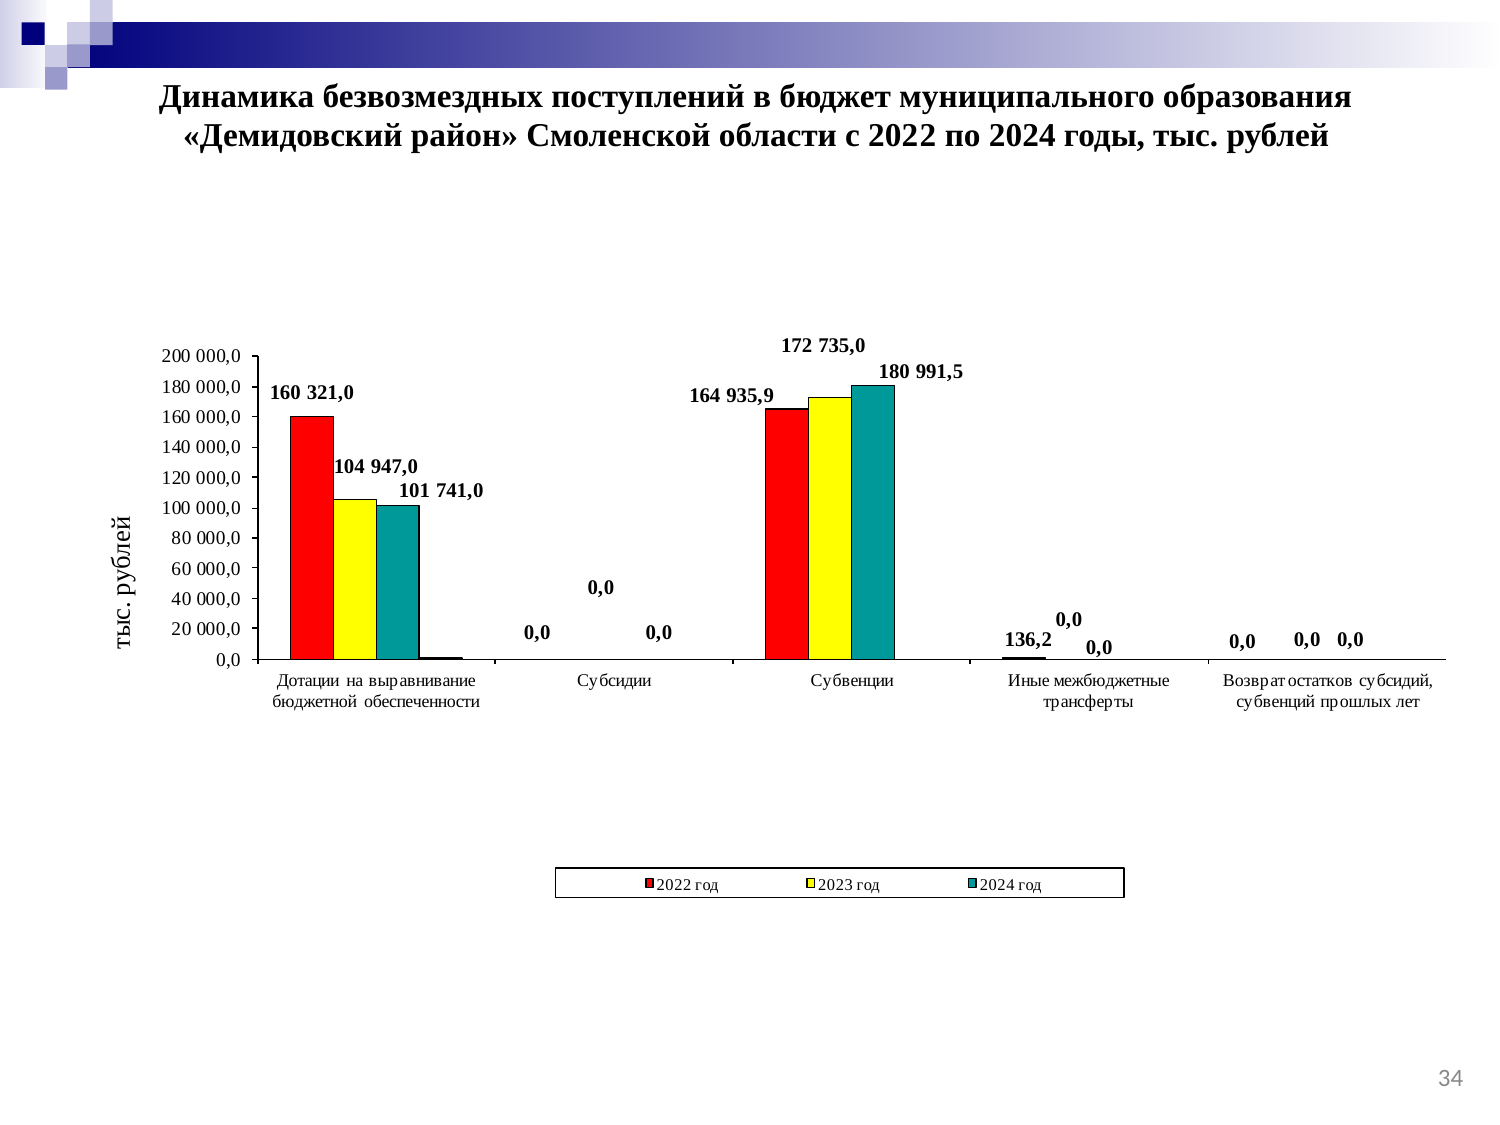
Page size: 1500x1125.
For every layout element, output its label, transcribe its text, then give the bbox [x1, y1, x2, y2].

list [93, 310, 1456, 910]
text_box 34 [1328, 1046, 1479, 1107]
text_box Динамика безвозмездных поступлений в бюджет муниципального образования «Демидовский район» Смоленской области с 2022 по 2024 годы, тыс. рублей [100, 66, 1413, 161]
